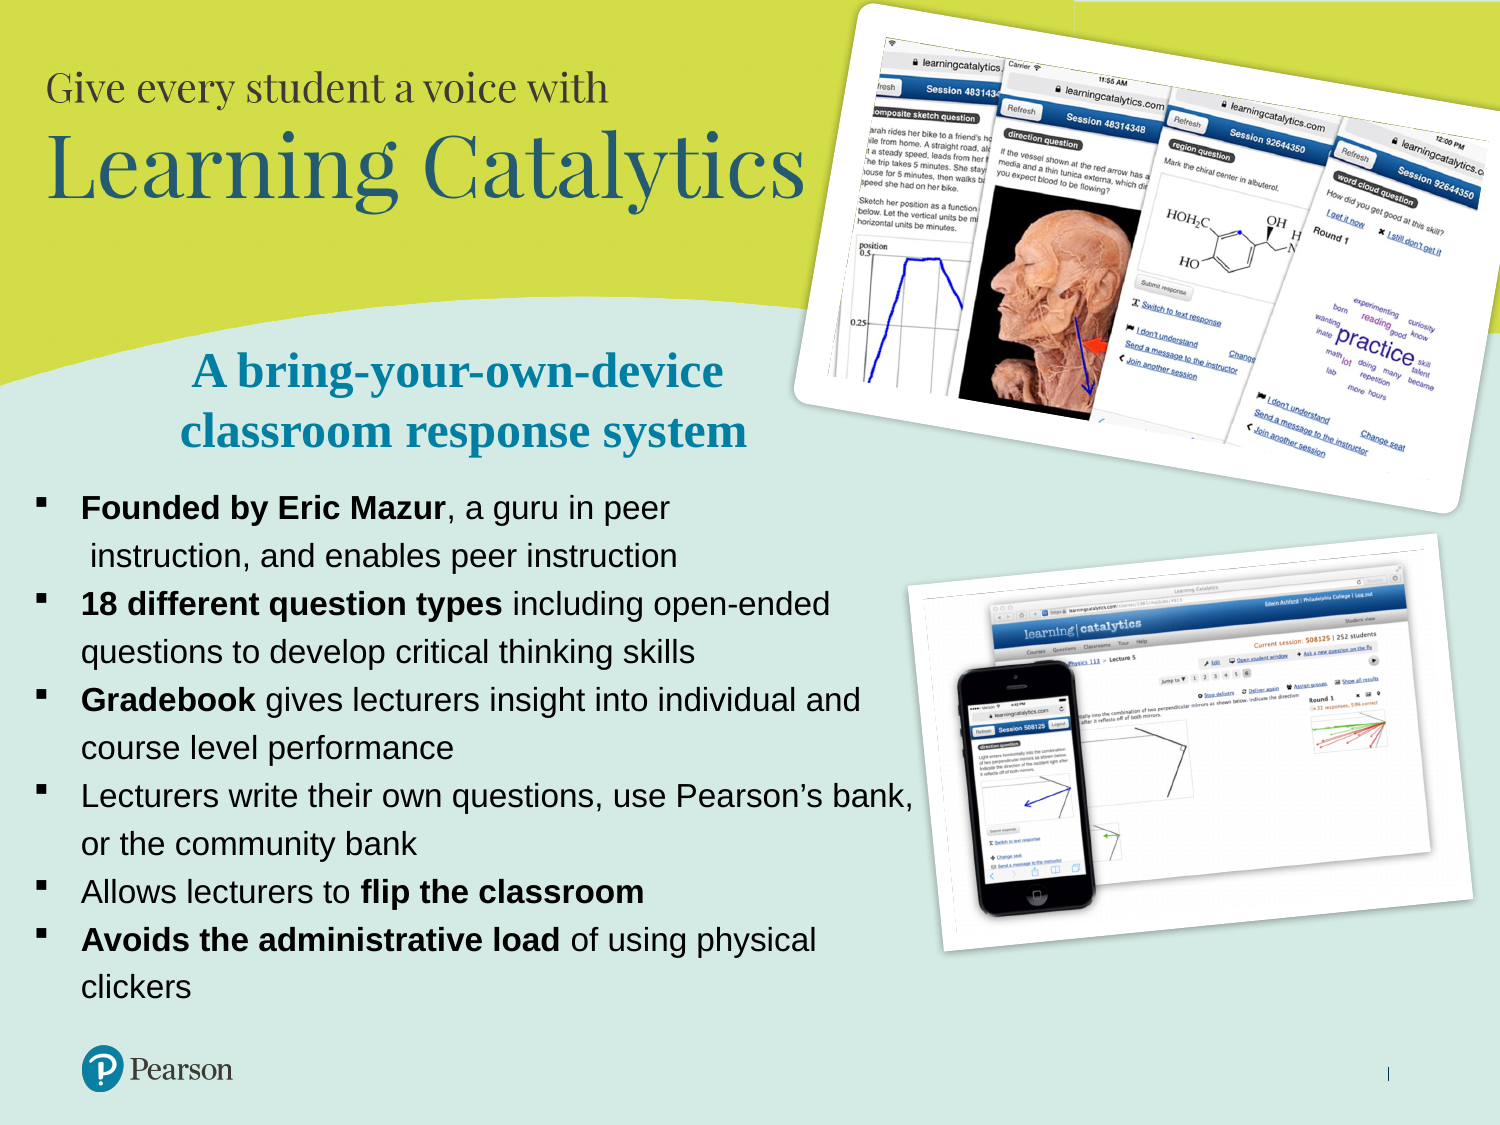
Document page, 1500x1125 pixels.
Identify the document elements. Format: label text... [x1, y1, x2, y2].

picture [479, 427, 486, 439]
picture [717, 428, 723, 439]
text_box [1076, 0, 1500, 105]
picture [376, 428, 382, 439]
text_box Founded by Eric Mazur, a guru in peer instruction, and enables peer instruction 18 different question types including open-ended questions to develop critical thinking skills Gradebook gives lecturers insight into individual and course level performance Lecturers write their own questions, use Pearson’s bank, or the community bank Allows lecturers to flip the classroom Avoids the administrative load of using physical clickers [19, 447, 942, 1113]
picture [311, 427, 316, 439]
picture [731, 428, 737, 439]
picture [506, 427, 511, 439]
picture [532, 428, 538, 439]
text_box [1494, 300, 1500, 335]
picture [362, 428, 368, 439]
picture [0, 0, 1488, 479]
picture [336, 427, 341, 439]
picture [924, 550, 1457, 935]
